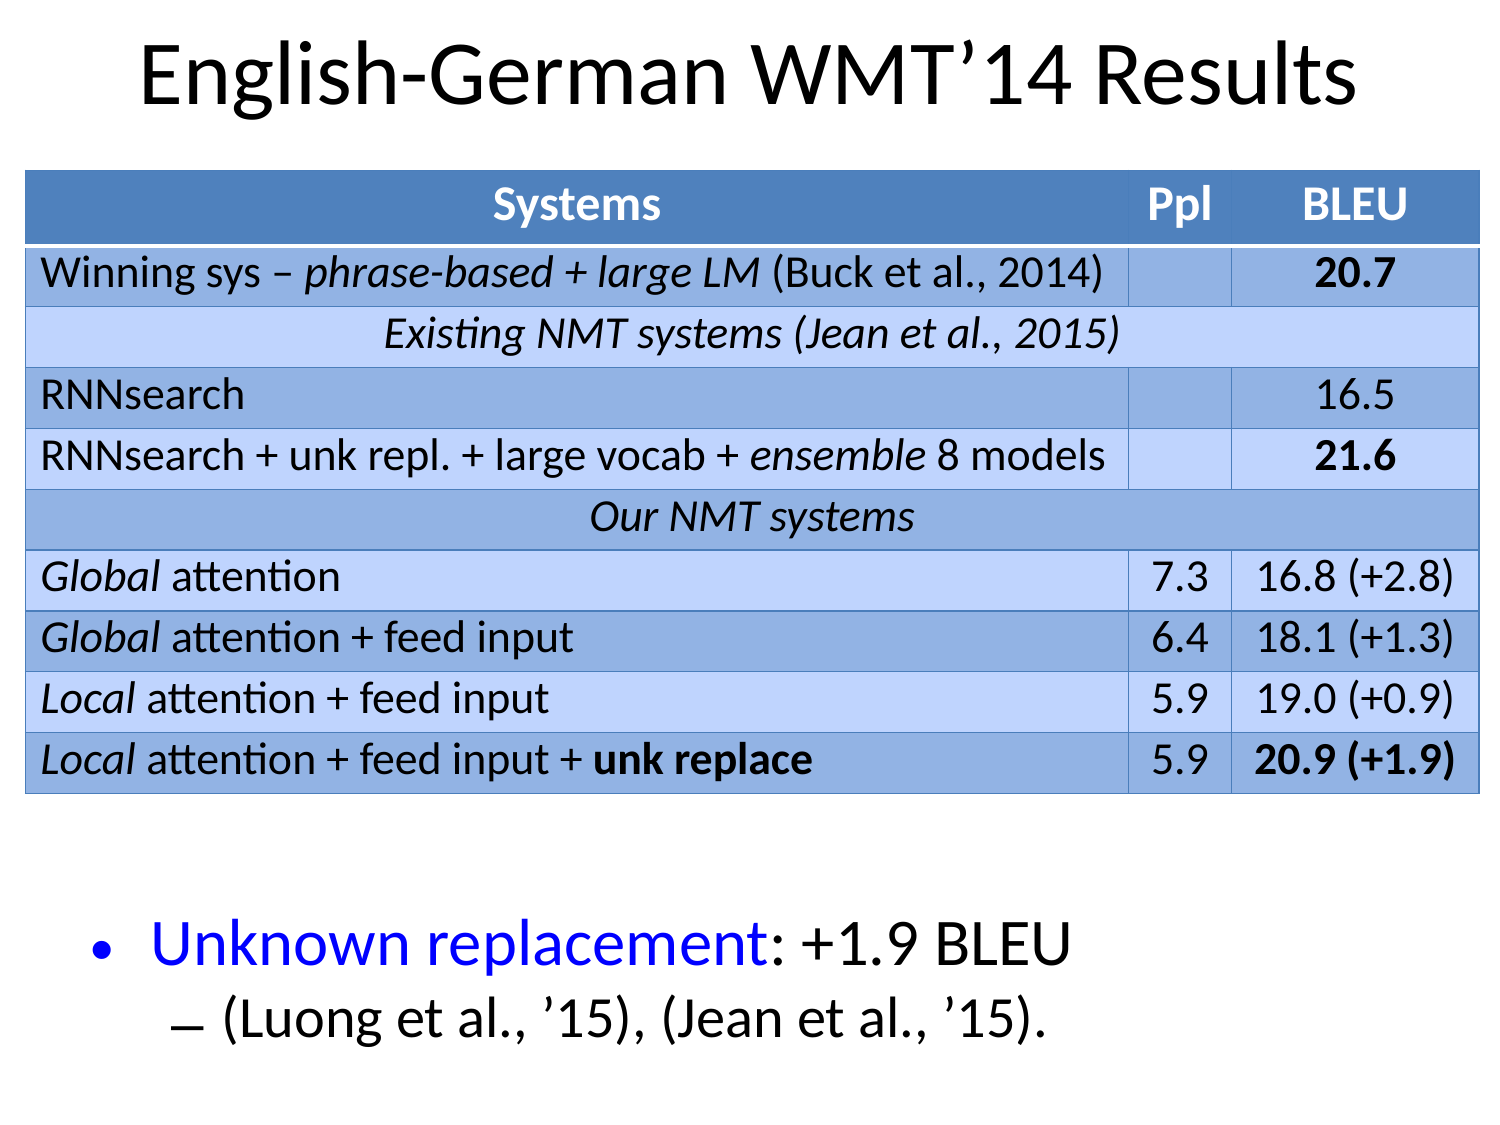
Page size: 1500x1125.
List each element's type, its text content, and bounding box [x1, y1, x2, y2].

table_cell Local attention + feed input [26, 672, 1128, 732]
table_cell 18.1 (+1.3) [1232, 612, 1478, 671]
table_cell [1129, 429, 1231, 489]
table_cell 16.8 (+2.8) [1232, 551, 1478, 610]
table_cell 7.3 [1129, 551, 1231, 610]
table_cell Global attention + feed input [26, 612, 1128, 671]
table_header Ppl [1129, 171, 1231, 244]
table_cell 16.5 [1232, 368, 1478, 428]
table_cell 20.7 [1232, 248, 1478, 306]
table_cell Existing NMT systems (Jean et al., 2015) [26, 307, 1478, 367]
table_cell Winning sys – phrase-based + large LM (Buck et al., 2014) [26, 248, 1128, 306]
table_cell Global attention [26, 551, 1128, 610]
table_header Systems [26, 171, 1128, 244]
table_cell Our NMT systems [26, 490, 1478, 549]
table_cell RNNsearch [26, 368, 1128, 428]
table_cell 5.9 [1129, 733, 1231, 793]
text_box Unknown replacement: +1.9 BLEU (Luong et al., ’15), (Jean et al., ’15). [74, 908, 1425, 1070]
table_cell [1129, 368, 1231, 428]
table_cell 21.6 [1232, 429, 1478, 489]
table_header BLEU [1232, 171, 1478, 244]
title English-German WMT’14 Results [75, 0, 1425, 162]
table_cell Local attention + feed input + unk replace [26, 733, 1128, 793]
table_cell 19.0 (+0.9) [1232, 672, 1478, 732]
table_cell 20.9 (+1.9) [1232, 733, 1478, 793]
table_cell RNNsearch + unk repl. + large vocab + ensemble 8 models [26, 429, 1128, 489]
table_cell [1129, 248, 1231, 306]
table_cell 5.9 [1129, 672, 1231, 732]
table_cell 6.4 [1129, 612, 1231, 671]
